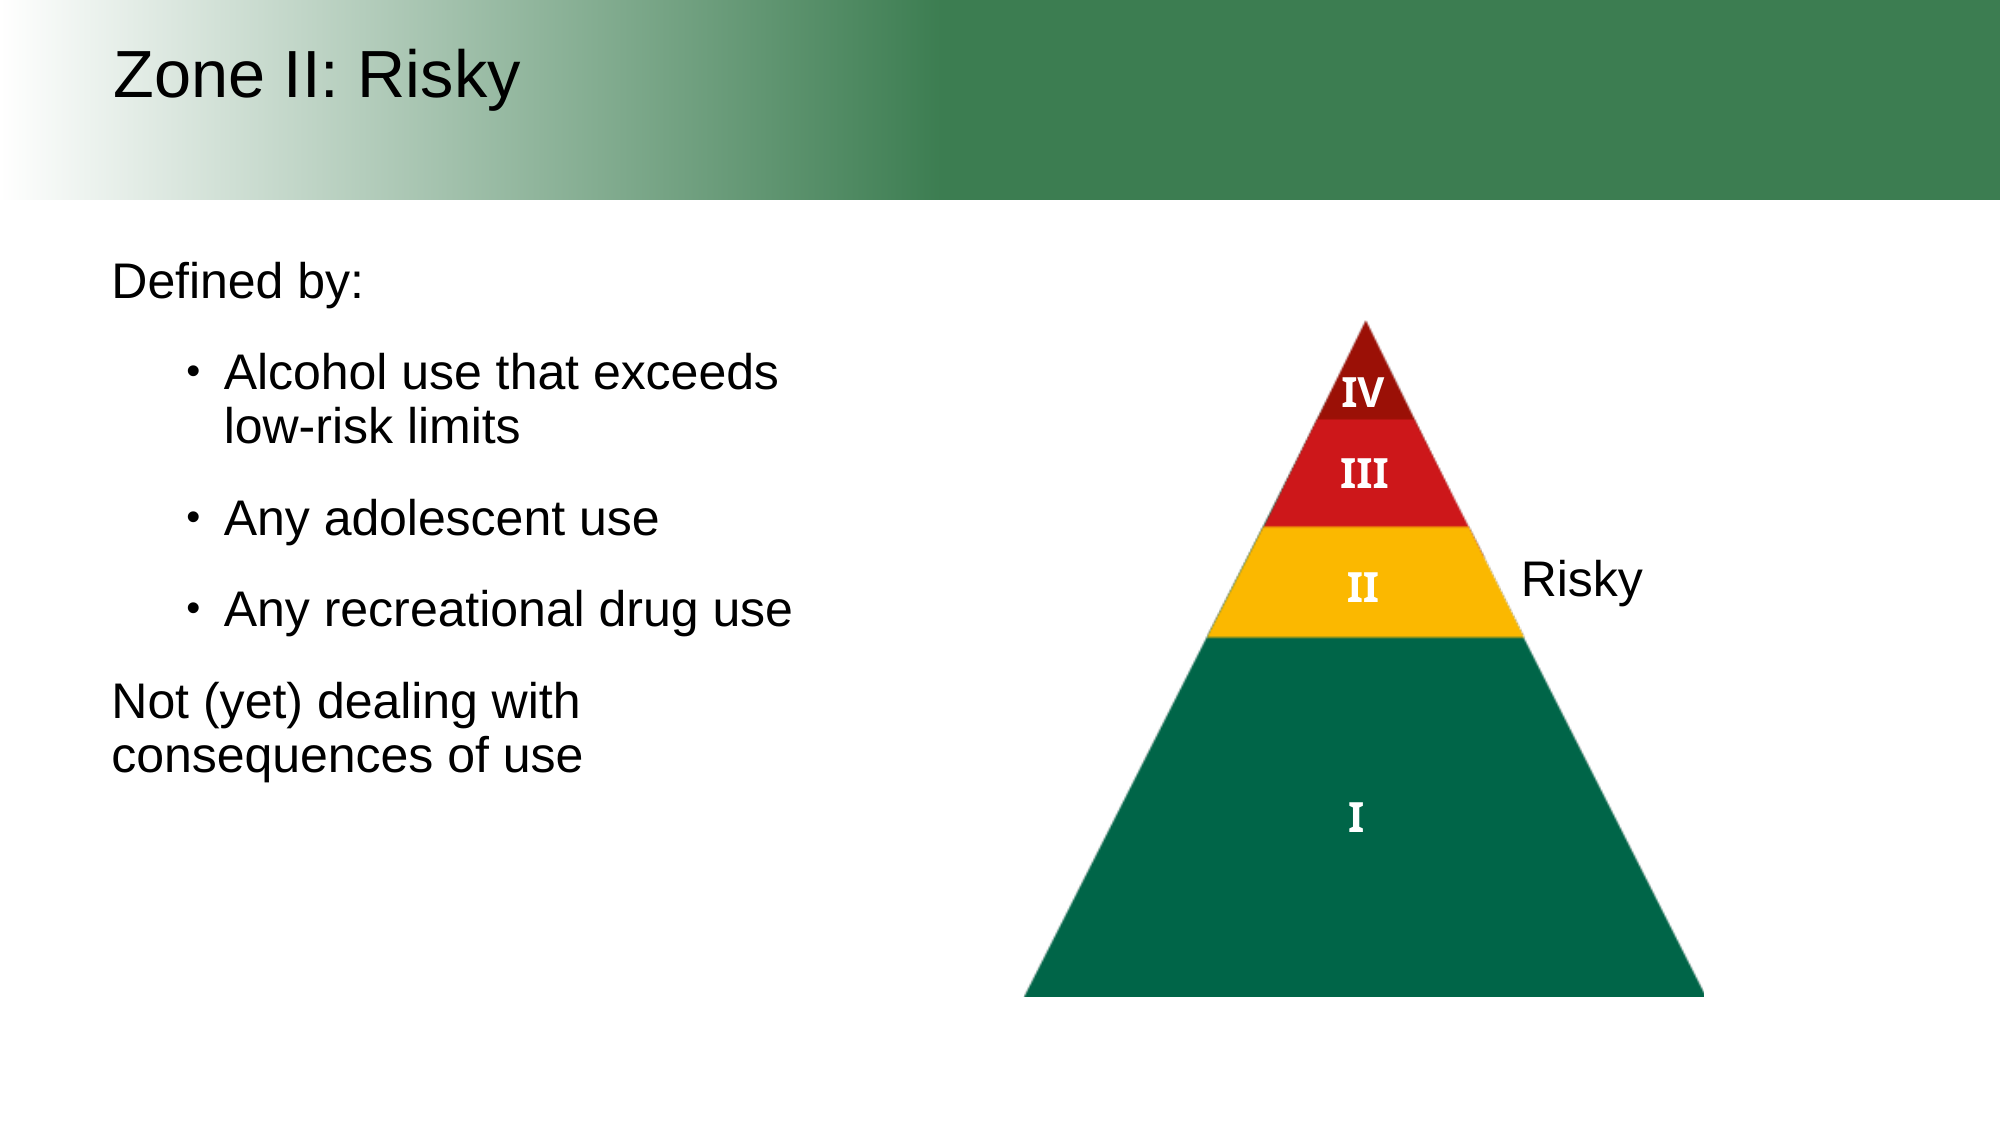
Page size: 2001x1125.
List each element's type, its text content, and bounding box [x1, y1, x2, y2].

picture [1023, 320, 1705, 997]
text_box Zone II: Risky [98, 23, 1137, 171]
text_box Defined by: Alcohol use that exceeds low-risk limits Any adolescent use Any recreational drug use Not (yet) dealing with consequences of use [96, 247, 819, 791]
